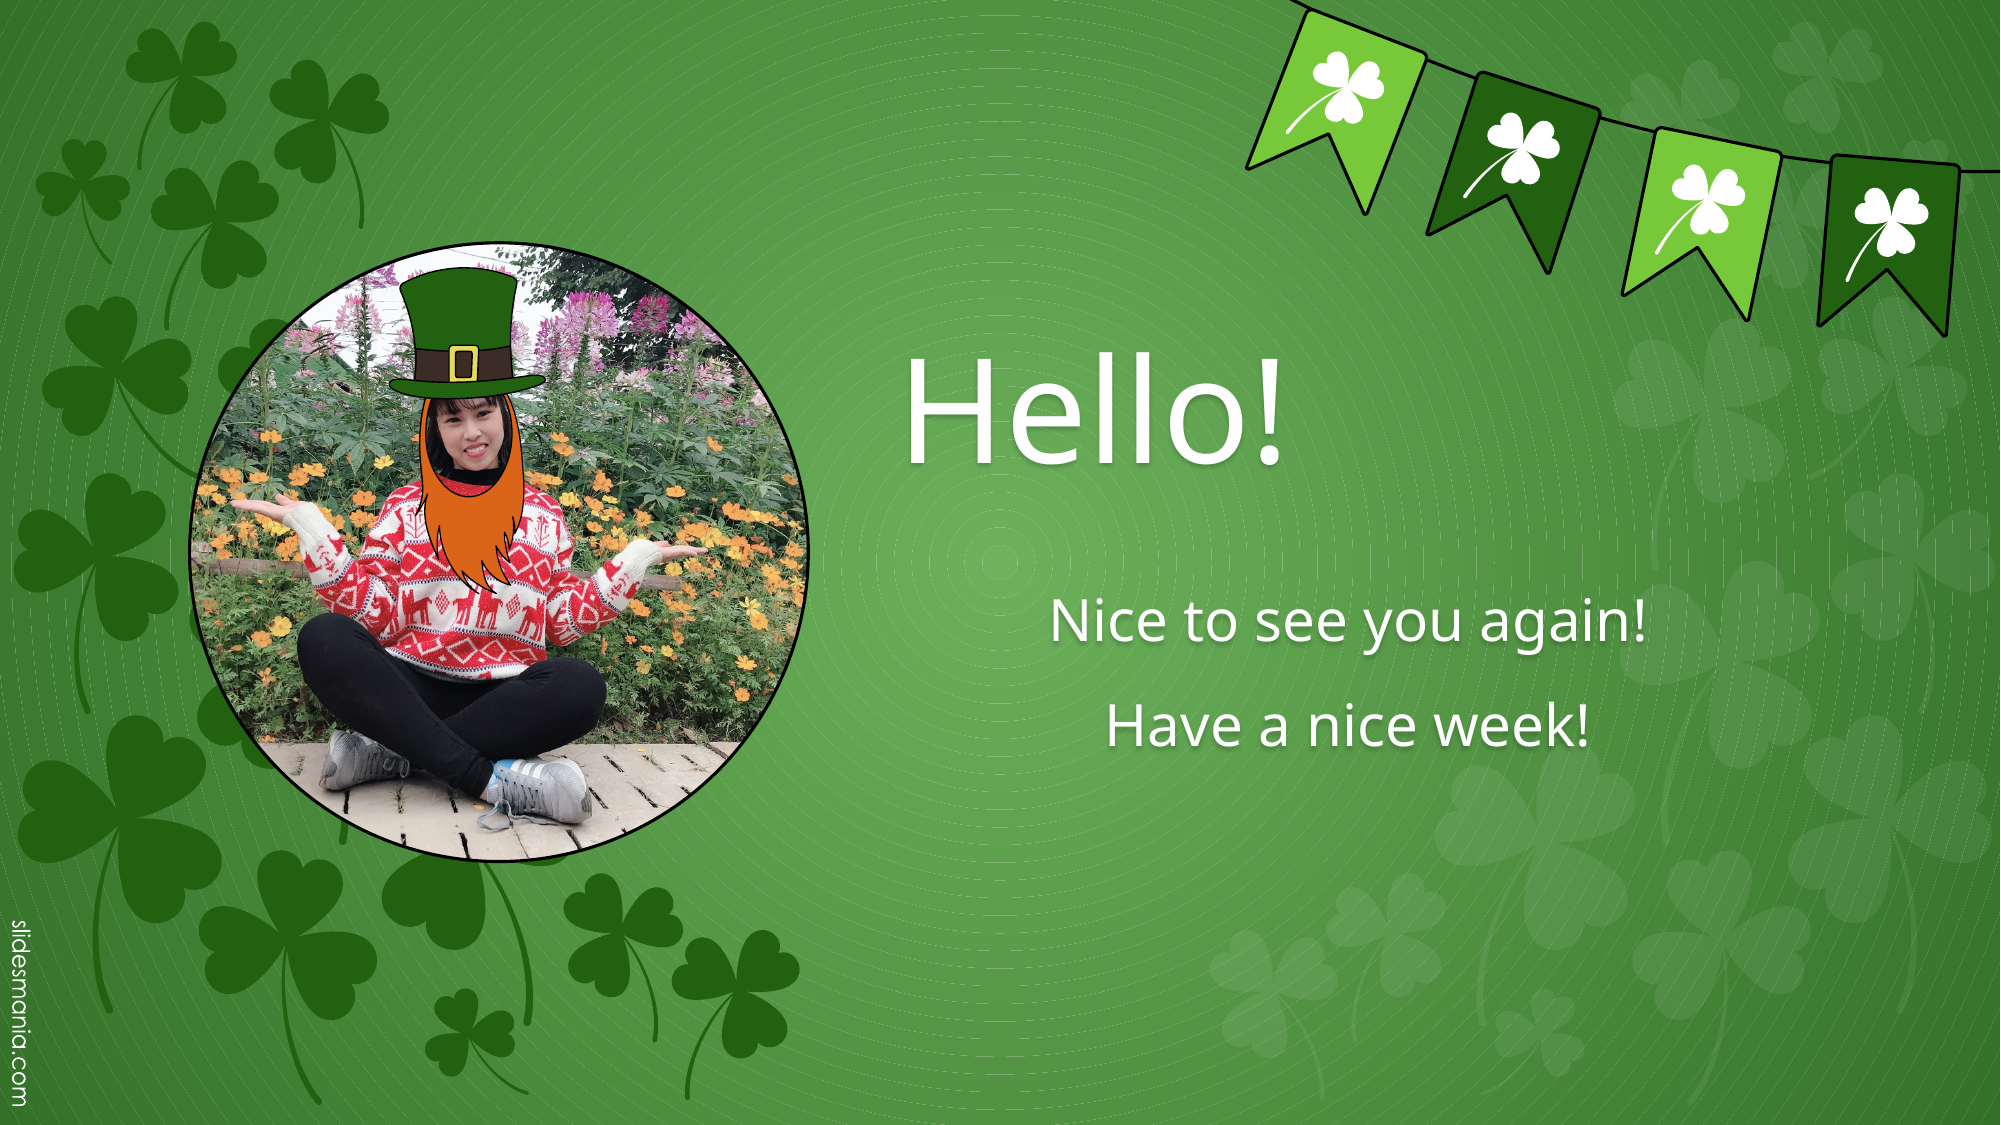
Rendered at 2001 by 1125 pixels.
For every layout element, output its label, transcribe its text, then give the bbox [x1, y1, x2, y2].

list Nice to see you again! Have a nice week! [876, 527, 1820, 895]
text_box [388, 266, 547, 400]
title Hello! [876, 297, 1412, 515]
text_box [414, 408, 525, 595]
picture [189, 242, 809, 862]
